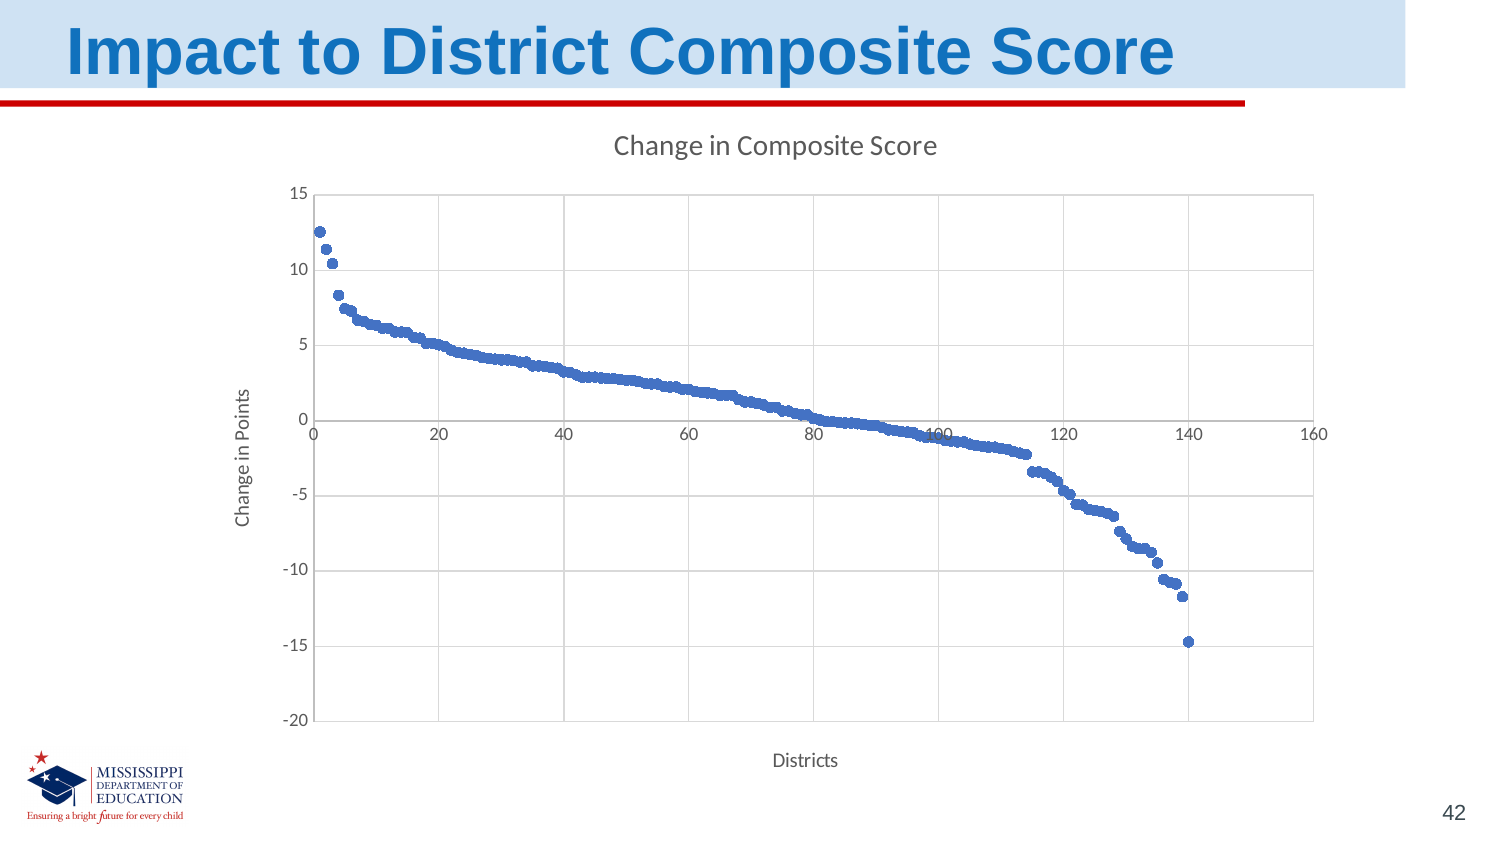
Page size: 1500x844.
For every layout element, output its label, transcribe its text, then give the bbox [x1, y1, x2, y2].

picture [21, 746, 189, 827]
chart [200, 102, 1352, 804]
slide_number 42 [1391, 801, 1482, 841]
list Impact to District Composite Score [51, 5, 1406, 80]
